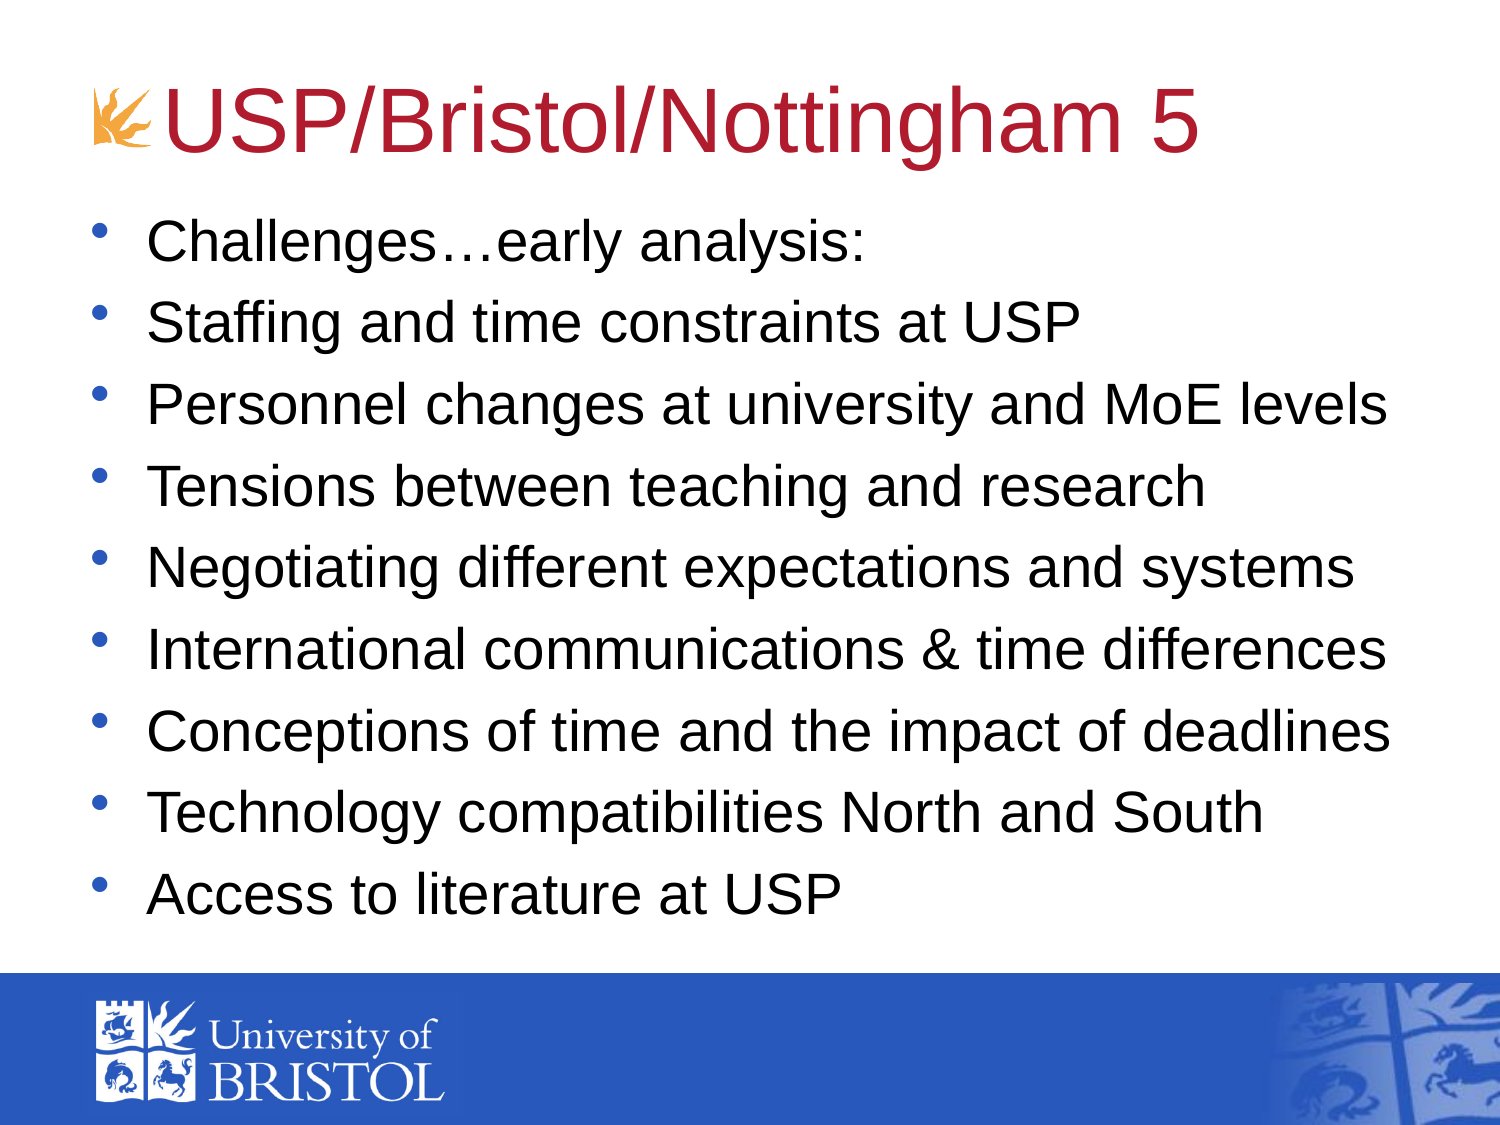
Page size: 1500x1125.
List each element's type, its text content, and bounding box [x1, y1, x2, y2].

picture [1039, 983, 1500, 1125]
list Challenges…early analysis: Staffing and time constraints at USP Personnel changes at university and MoE levels Tensions between teaching and research Negotiating different expectations and systems International communications & time differences Conceptions of time and the impact of deadlines Technology compatibilities North and South Access to literature at USP [74, 195, 1426, 964]
picture [90, 84, 157, 149]
title USP/Bristol/Nottingham 5 [74, 0, 1426, 195]
picture [87, 991, 463, 1114]
